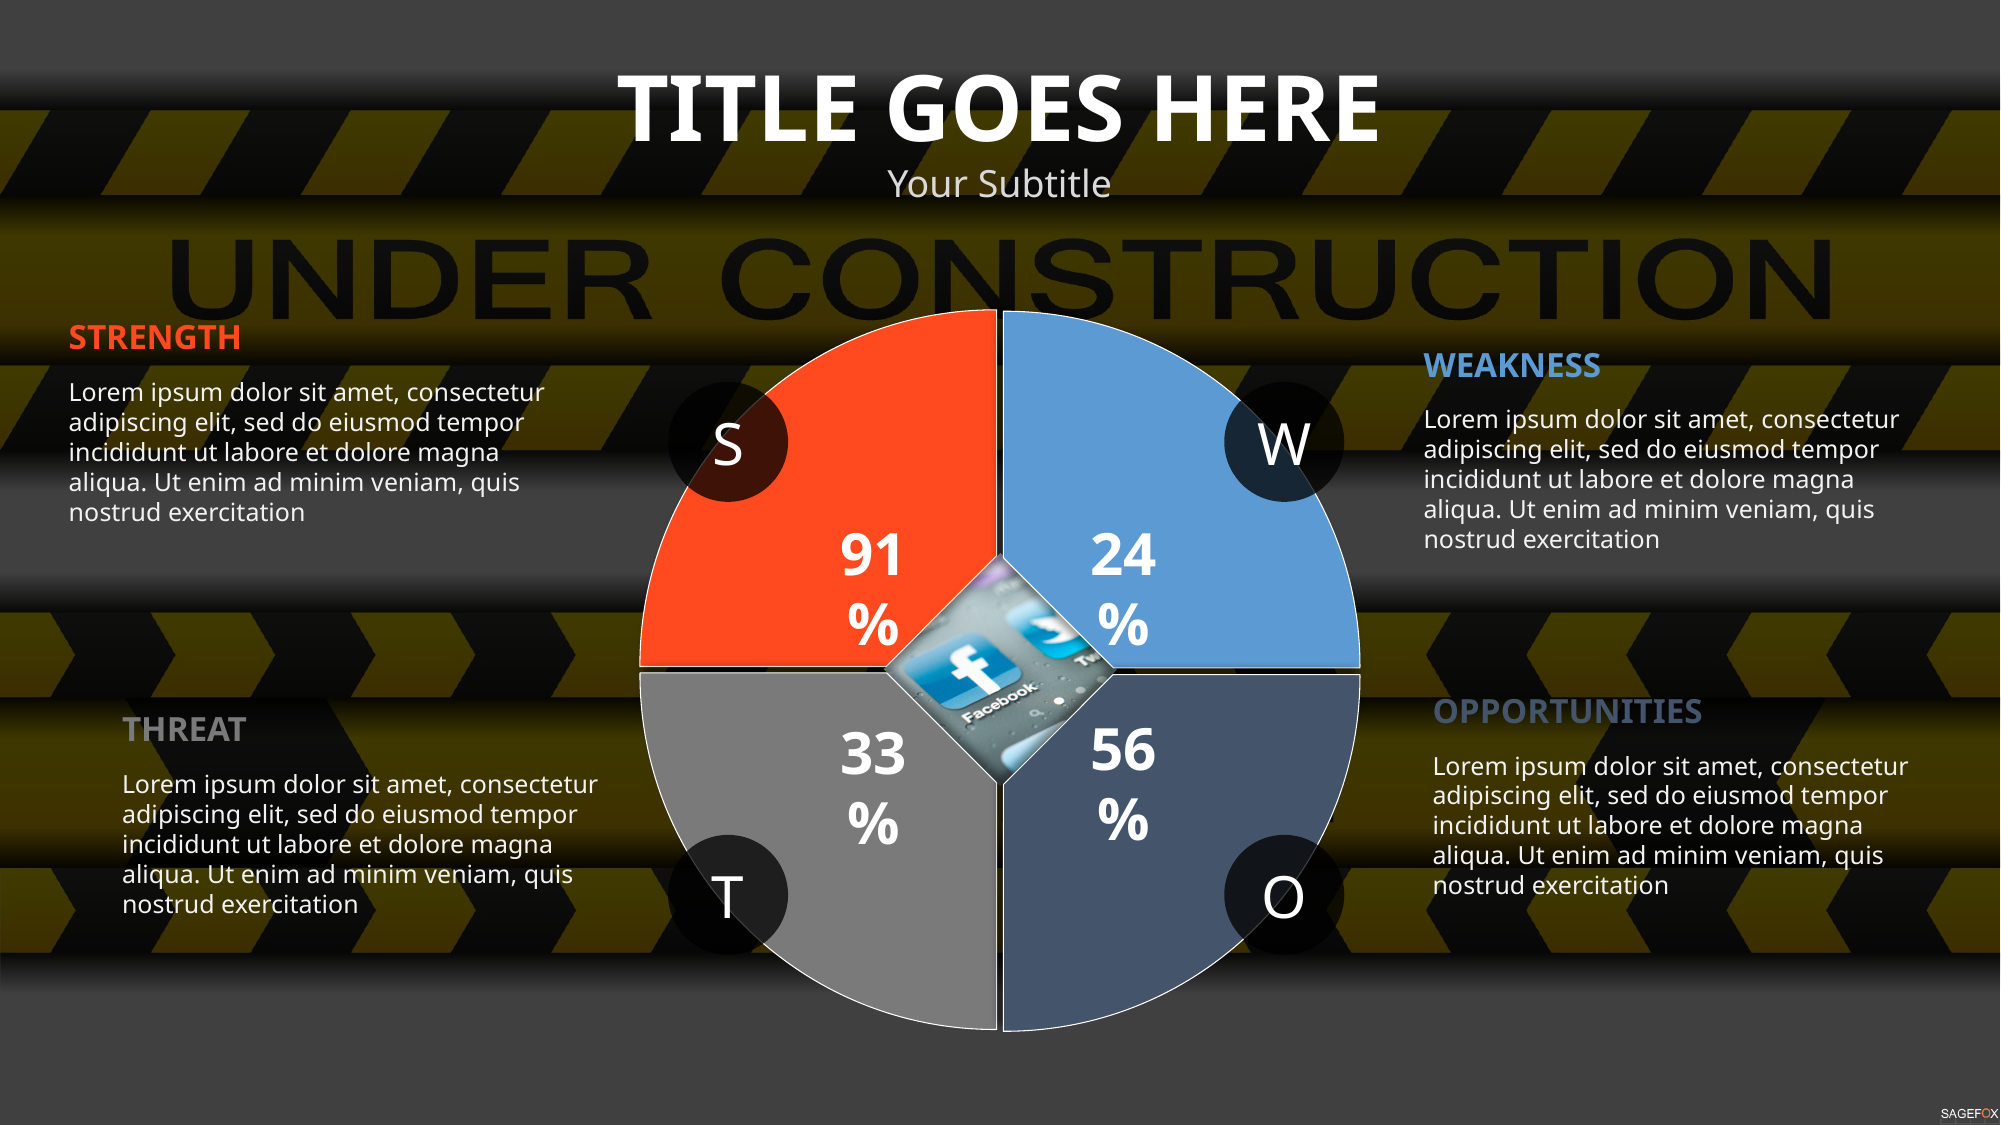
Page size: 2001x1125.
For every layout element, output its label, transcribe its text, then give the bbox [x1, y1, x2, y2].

text_box 33% [807, 708, 940, 864]
text_box [638, 671, 995, 1031]
text_box W [1223, 380, 1346, 503]
text_box O [1223, 833, 1346, 956]
text_box S [667, 380, 790, 503]
text_box [638, 308, 998, 667]
text_box [902, 572, 1096, 767]
text_box [1002, 310, 1362, 669]
text_box 24% [1057, 509, 1190, 665]
text_box 91% [807, 509, 940, 665]
text_box WEAKNESS Lorem ipsum dolor sit amet, consectetur adipiscing elit, sed do eiusmod tempor incididunt ut labore et dolore magna aliqua. Ut enim ad minim veniam, quis nostrud exercitation [1423, 343, 1919, 554]
text_box TITLE GOES HERE Your Subtitle [548, 42, 1452, 212]
text_box OPPORTUNITIES Lorem ipsum dolor sit amet, consectetur adipiscing elit, sed do eiusmod tempor incididunt ut labore et dolore magna aliqua. Ut enim ad minim veniam, quis nostrud exercitation [1432, 690, 1928, 900]
text_box 56% [1057, 704, 1190, 860]
picture [0, 0, 2001, 1125]
text_box STRENGTH Lorem ipsum dolor sit amet, consectetur adipiscing elit, sed do eiusmod tempor incididunt ut labore et dolore magna aliqua. Ut enim ad minim veniam, quis nostrud exercitation [68, 316, 564, 527]
text_box [1002, 673, 1362, 1033]
text_box T [667, 833, 790, 956]
text_box THREAT Lorem ipsum dolor sit amet, consectetur adipiscing elit, sed do eiusmod tempor incididunt ut labore et dolore magna aliqua. Ut enim ad minim veniam, quis nostrud exercitation [122, 708, 618, 919]
